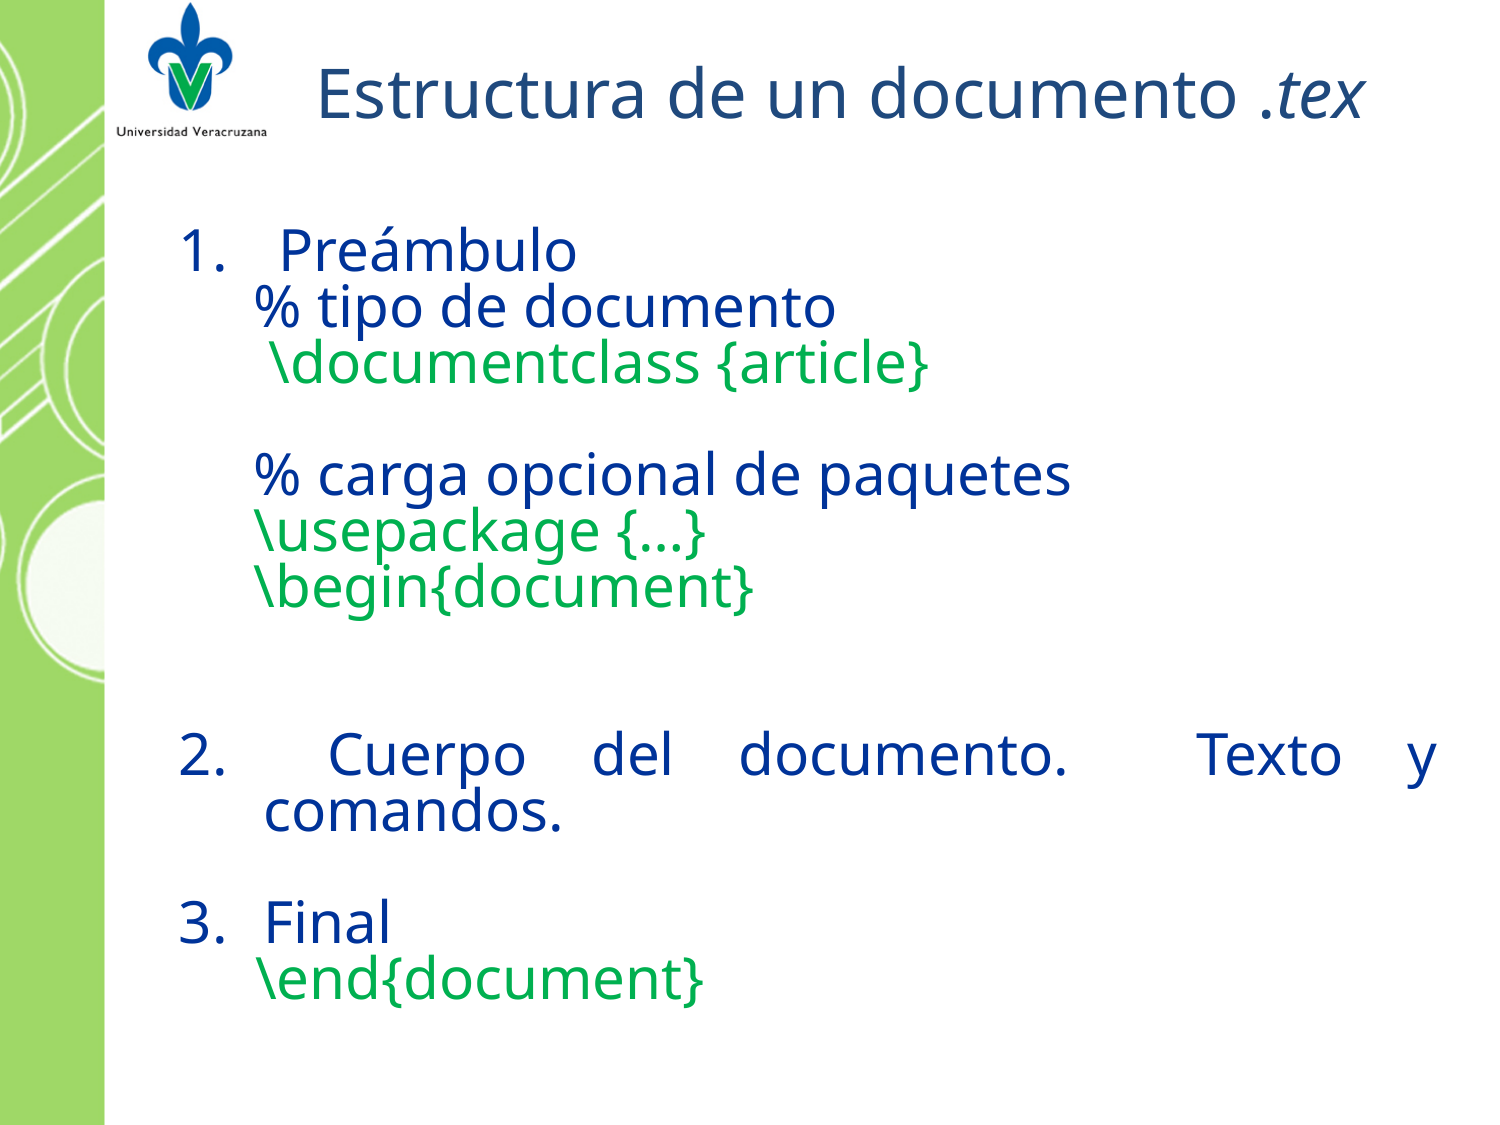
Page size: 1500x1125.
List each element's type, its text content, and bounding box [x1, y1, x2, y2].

text_box Preámbulo % tipo de documento \documentclass {article} % carga opcional de paquetes \usepackage {…} \begin{document} Cuerpo del documento. Texto y comandos. Final \end{document} [282, 149, 1452, 1125]
picture [0, 0, 278, 1125]
text_box Estructura de un documento .tex [301, 42, 1382, 140]
